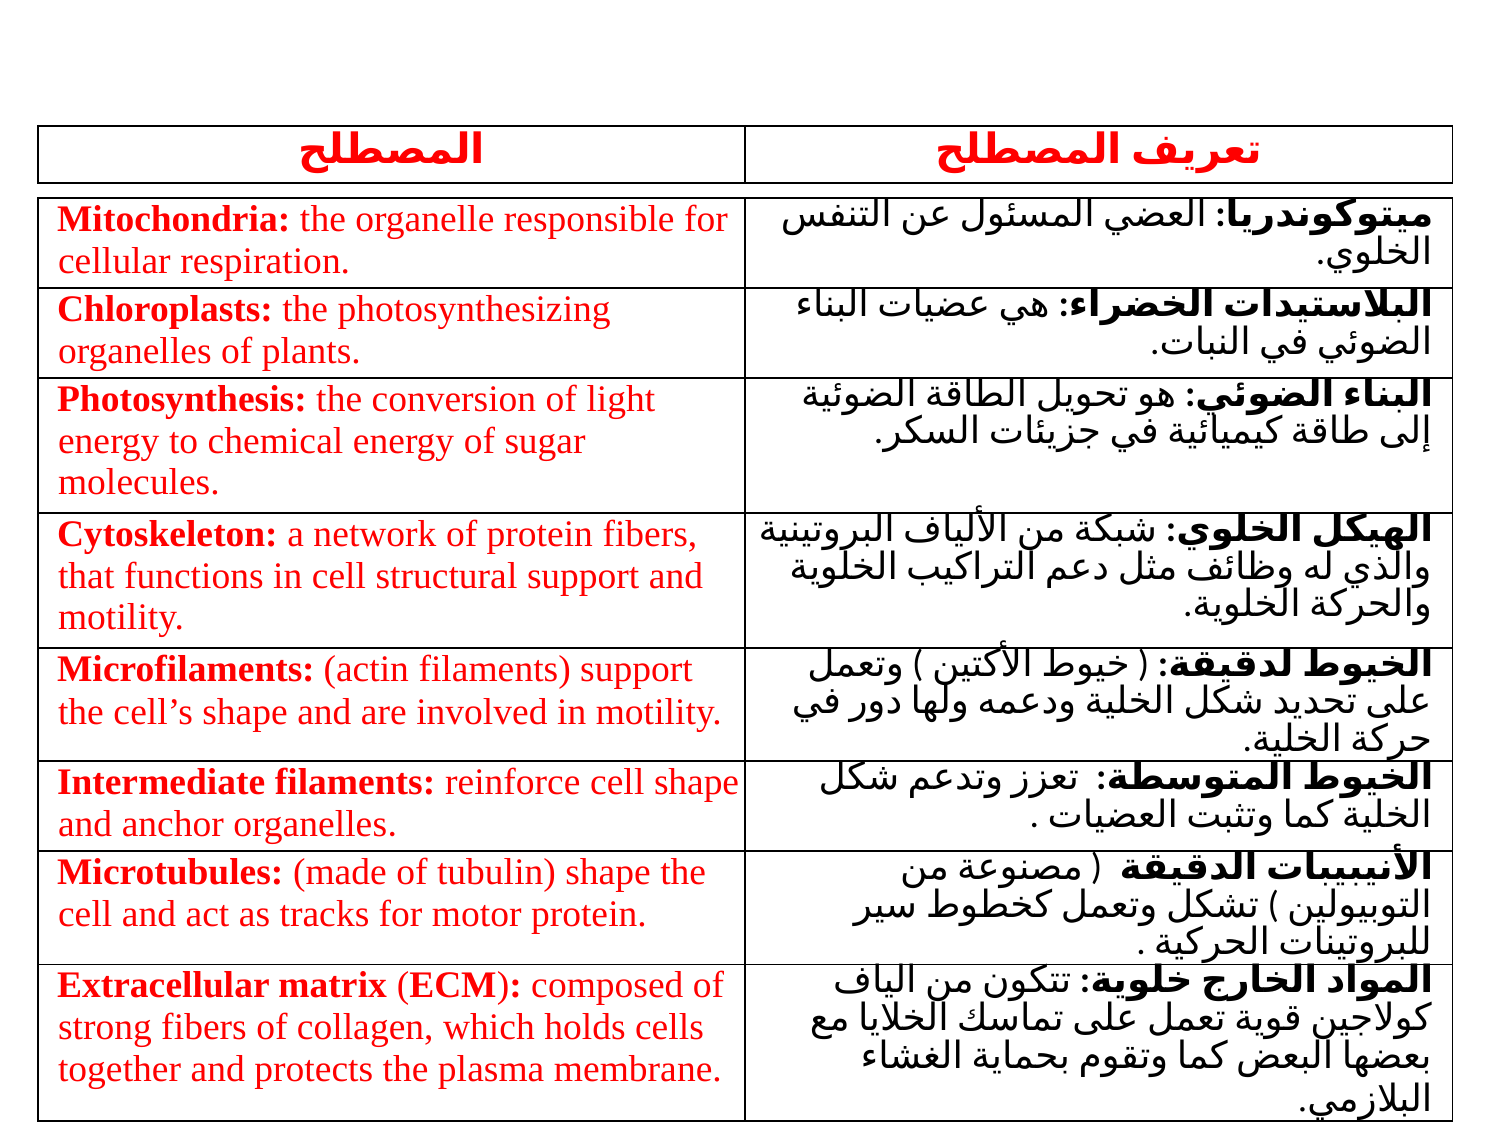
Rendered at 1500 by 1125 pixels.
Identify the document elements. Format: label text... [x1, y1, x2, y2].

table_cell البلاستيدات الخضراء: هي عضيات البناء الضوئي في النبات. [746, 289, 1452, 377]
table_cell المواد الخارج خلوية: تتكون من الياف كولاجين قوية تعمل على تماسك الخلايا مع بعضها البعض كما وتقوم بحماية الغشاء البلازمي. [746, 965, 1452, 1120]
table_cell الخيوط لدقيقة: ( خيوط الأكتين ) وتعمل على تحديد شكل الخلية ودعمه ولها دور في حركة الخلية. [746, 649, 1452, 760]
table_cell الأنيبيبات الدقيقة ( مصنوعة من التوبيولين ) تشكل وتعمل كخطوط سير للبروتينات الحركية . [746, 852, 1452, 964]
table_cell Chloroplasts: the photosynthesizing organelles of plants. [39, 289, 744, 377]
table_cell Cytoskeleton: a network of protein fibers, that functions in cell structural support and motility. [39, 514, 744, 647]
table_cell Intermediate filaments: reinforce cell shape and anchor organelles. [39, 762, 744, 850]
table_header تعريف المصطلح [746, 127, 1452, 182]
table_header ميتوكوندريا: العضي المسئول عن التنفس الخلوي. [746, 199, 1452, 287]
table_cell Microfilaments: (actin filaments) support the cell’s shape and are involved in motility. [39, 649, 744, 760]
table_cell Photosynthesis: the conversion of light energy to chemical energy of sugar molecules. [39, 379, 744, 512]
table_header Mitochondria: the organelle responsible for cellular respiration. [39, 199, 744, 287]
table_cell Microtubules: (made of tubulin) shape the cell and act as tracks for motor protein. [39, 852, 744, 964]
table_header المصطلح [39, 127, 744, 182]
table_cell البناء الضوئي: هو تحويل الطاقة الضوئية إلى طاقة كيميائية في جزيئات السكر. [746, 379, 1452, 512]
table_cell الهيكل الخلوي: شبكة من الألياف البروتينية والذي له وظائف مثل دعم التراكيب الخلوية والحركة الخلوية. [746, 514, 1452, 647]
table_cell Extracellular matrix (ECM): composed of strong fibers of collagen, which holds cells together and protects the plasma membrane. [39, 965, 744, 1120]
table_cell الخيوط المتوسطة: تعزز وتدعم شكل الخلية كما وتثبت العضيات . [746, 762, 1452, 850]
